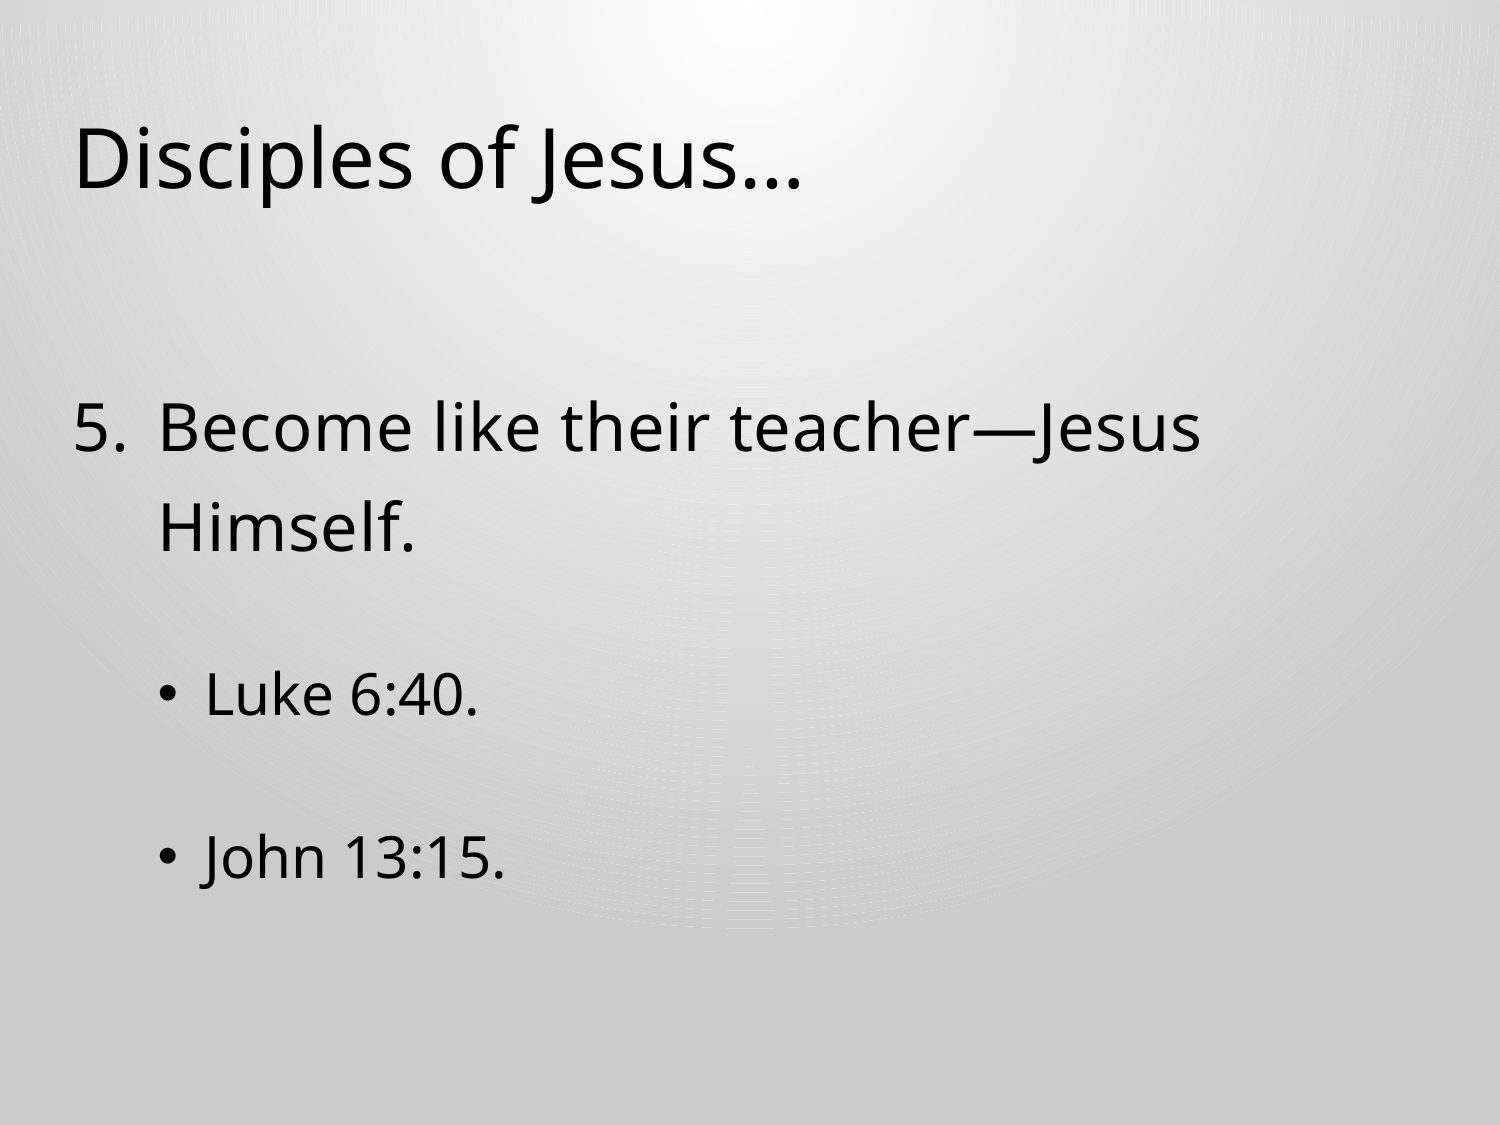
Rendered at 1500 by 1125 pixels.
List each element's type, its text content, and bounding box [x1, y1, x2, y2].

title Disciples of Jesus… [57, 37, 1318, 213]
list Become like their teacher—Jesus Himself. Luke 6:40. John 13:15. [57, 239, 1318, 1015]
